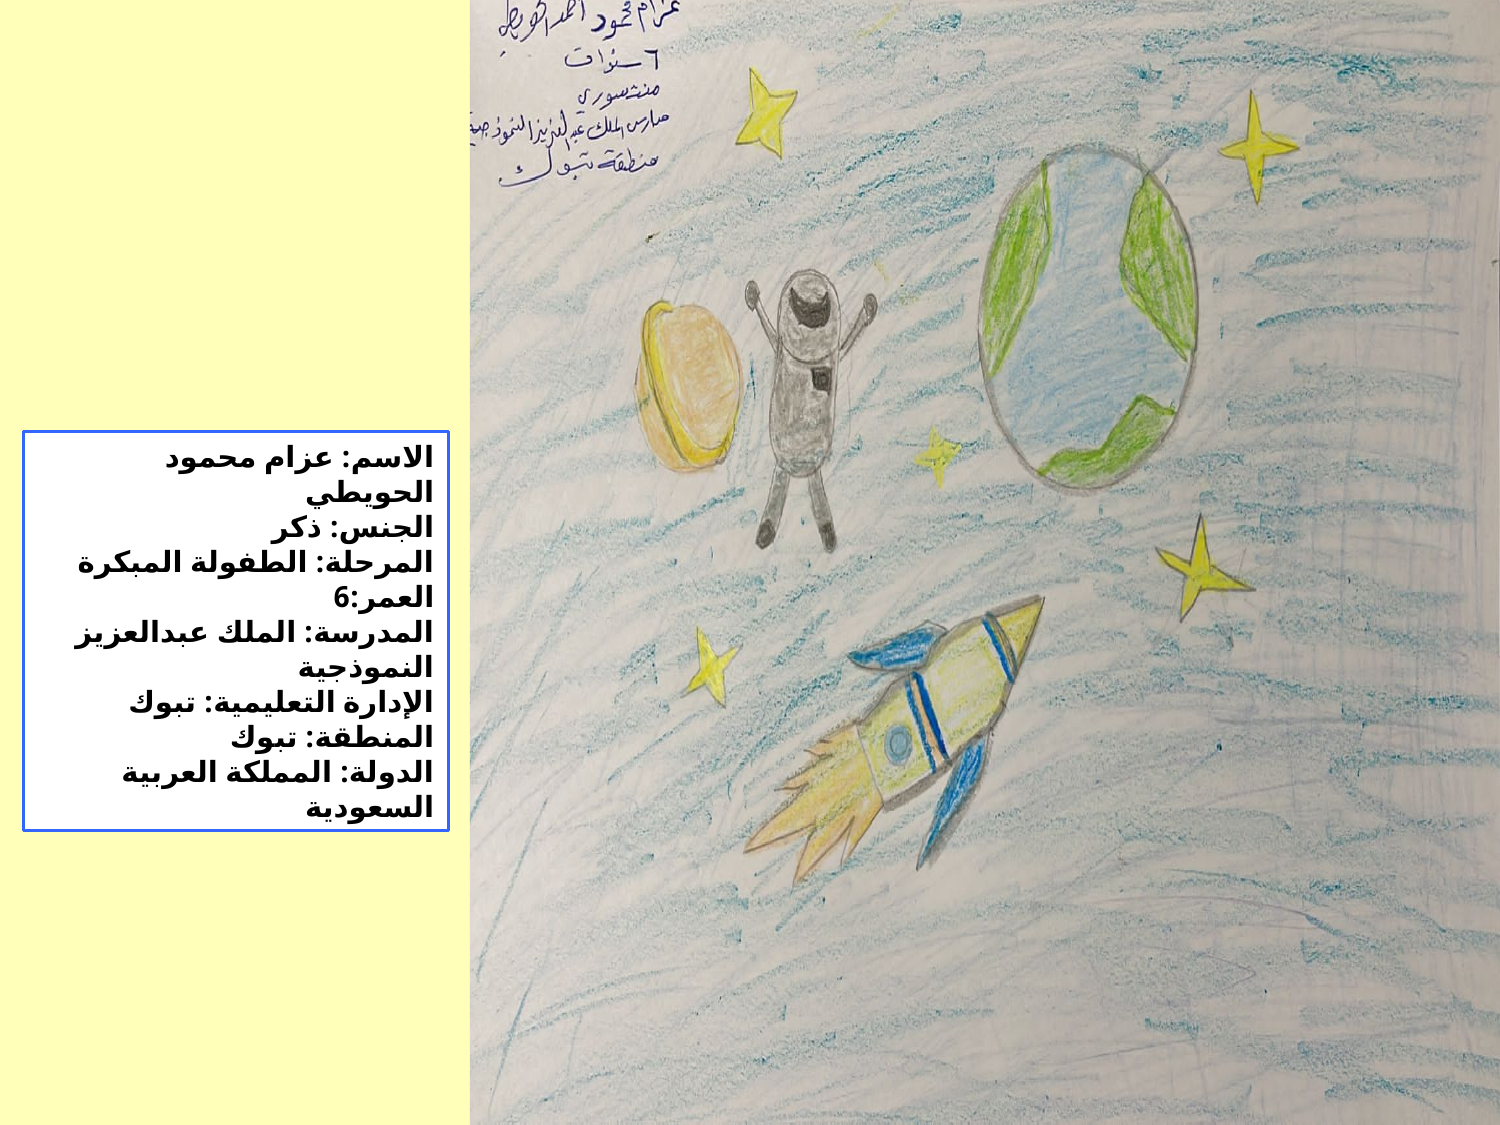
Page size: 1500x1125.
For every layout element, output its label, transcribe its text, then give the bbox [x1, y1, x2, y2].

picture [469, 0, 1500, 1125]
text_box الاسم: عزام محمود الحويطي الجنس: ذكر المرحلة: الطفولة المبكرة العمر:6 المدرسة: الملك عبدالعزيز النموذجية الإدارة التعليمية: تبوك المنطقة: تبوك الدولة: المملكة العربية السعودية [23, 431, 449, 831]
